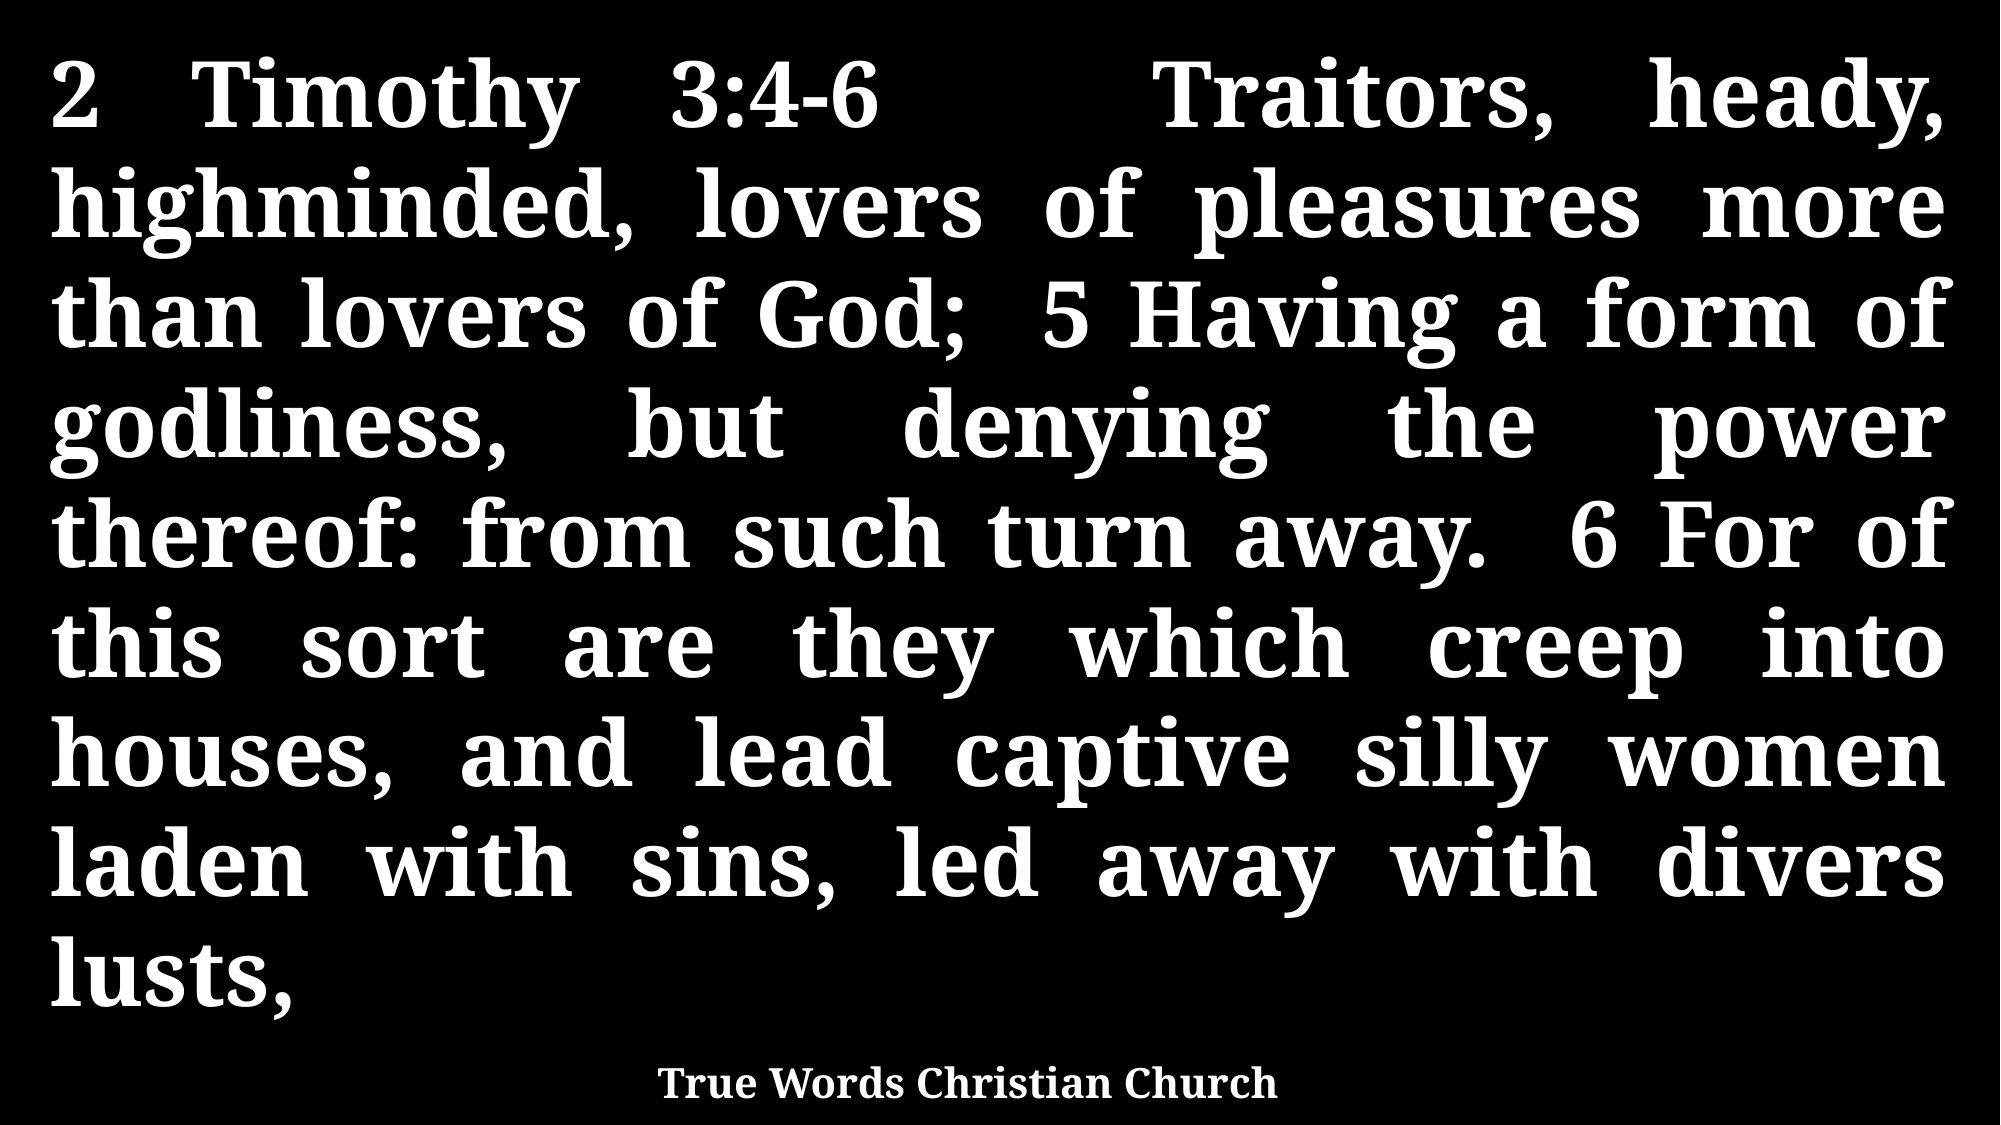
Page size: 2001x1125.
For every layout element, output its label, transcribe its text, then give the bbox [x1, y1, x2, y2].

text_box 2 Timothy 3:4-6 Traitors, heady, highminded, lovers of pleasures more than lovers of God; 5 Having a form of godliness, but denying the power thereof: from such turn away. 6 For of this sort are they which creep into houses, and lead captive silly women laden with sins, led away with divers lusts, [35, 28, 1965, 1033]
text_box True Words Christian Church [642, 1049, 1294, 1114]
